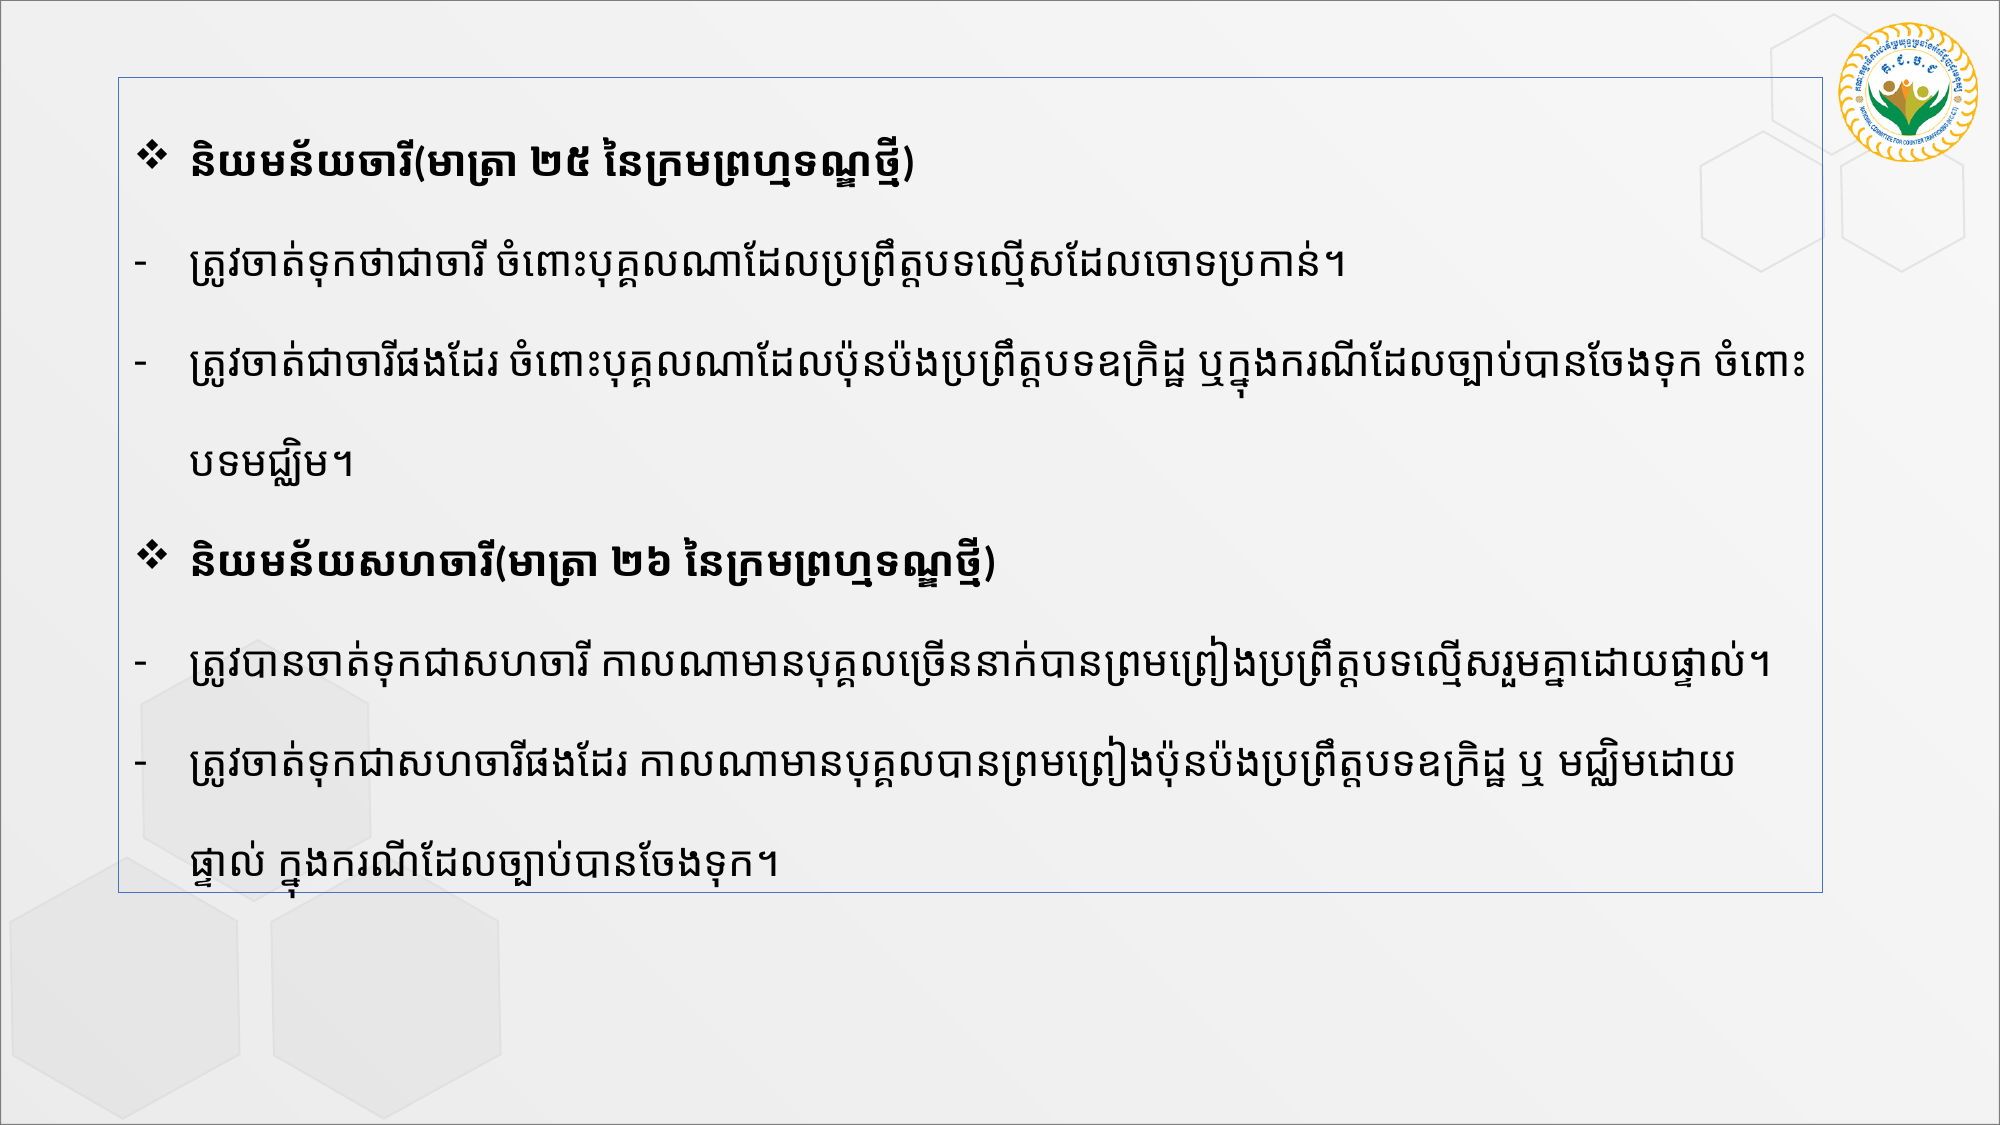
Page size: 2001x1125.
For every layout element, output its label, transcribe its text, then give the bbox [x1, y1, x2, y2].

picture [1838, 22, 1978, 162]
text_box និយមន័យចារី(មាត្រា ២៥ នៃក្រមព្រហ្មទណ្ឌថ្មី) ត្រូវចាត់ទុកថាជាចារី ចំពោះបុគ្គលណាដែលប្រព្រឹត្តបទល្មើសដែលចោទប្រកាន់។ ត្រូវចាត់ជាចារីផងដែរ ចំពោះបុគ្គលណាដែលប៉ុនប៉ងប្រព្រឹត្តបទឧក្រិដ្ឋ ឬក្នុងករណីដែលច្បាប់បានចែងទុក ចំពោះបទមជ្ឈិម។ និយមន័យសហចារី(មាត្រា ២៦ នៃក្រមព្រហ្មទណ្ឌថ្មី) ត្រូវបានចាត់ទុកជាសហចារី កាលណាមានបុគ្គលច្រើននាក់បានព្រមព្រៀងប្រព្រឹត្តបទល្មើសរួមគ្នាដោយផ្ទាល់។ ត្រូវចាត់ទុកជាសហចារីផងដែរ កាលណាមានបុគ្គលបានព្រមព្រៀងប៉ុនប៉ងប្រព្រឹត្តបទឧក្រិដ្ឋ ឬ មជ្ឈិមដោយផ្ទាល់ ក្នុងករណីដែលច្បាប់បានចែងទុក។ [118, 77, 1823, 893]
